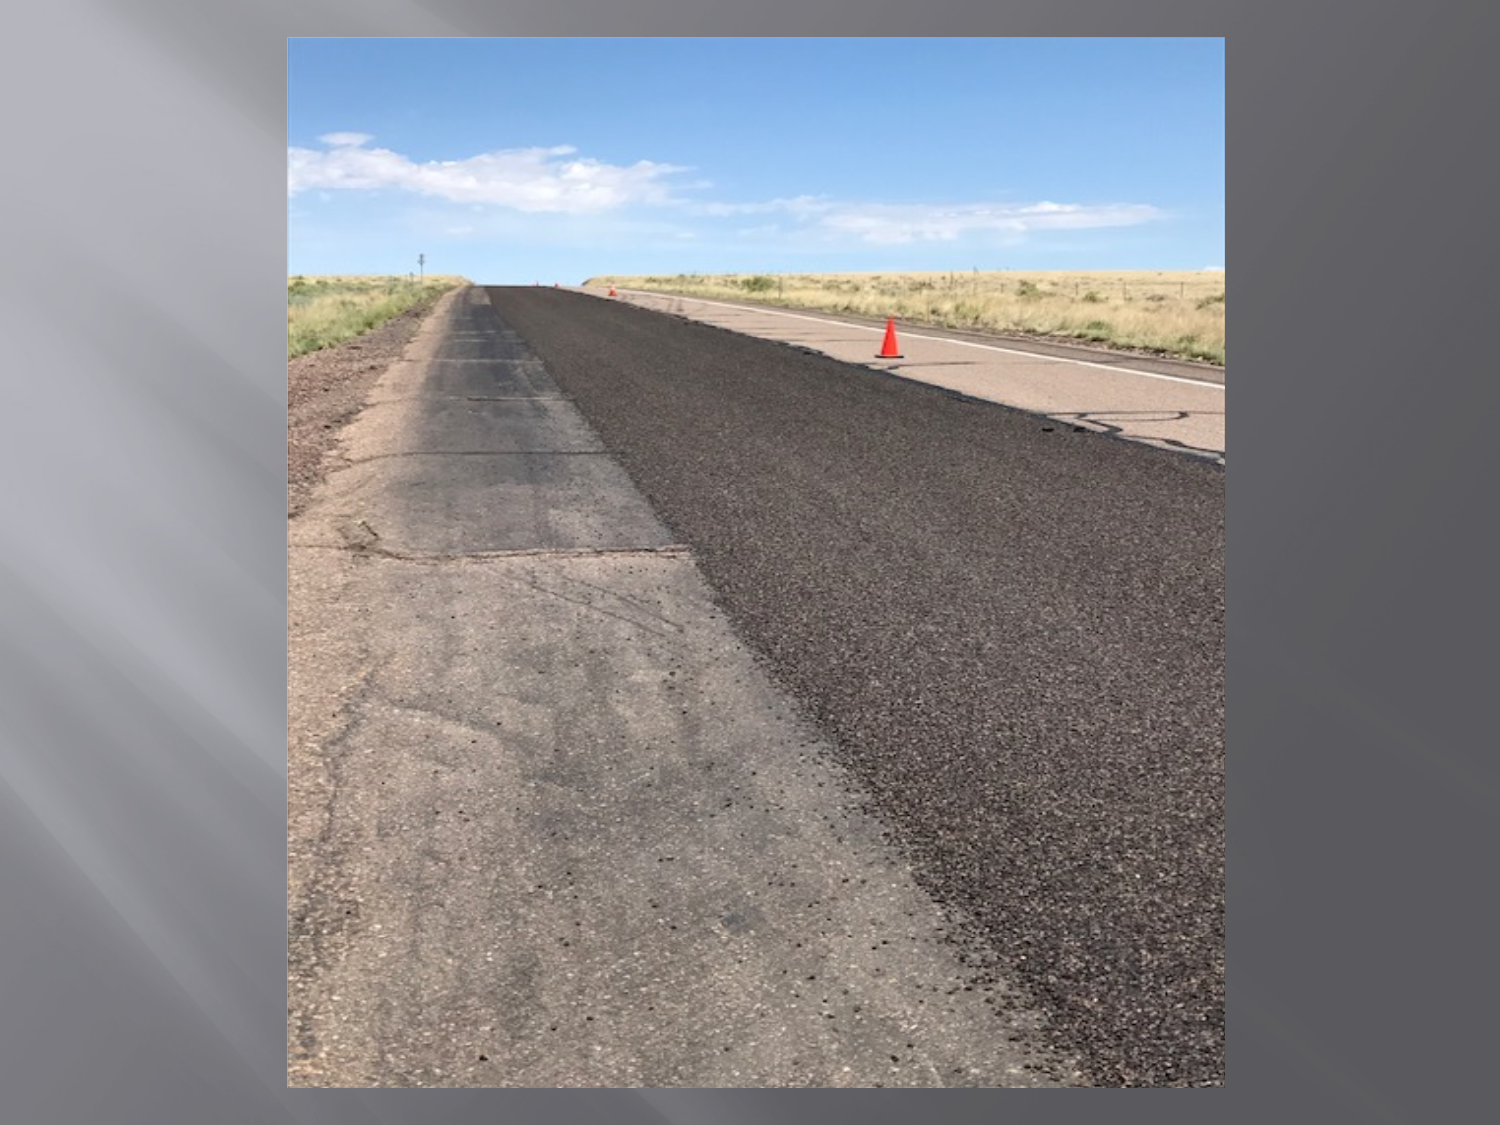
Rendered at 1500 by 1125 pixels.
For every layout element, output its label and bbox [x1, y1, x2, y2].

picture [230, 38, 1282, 1088]
